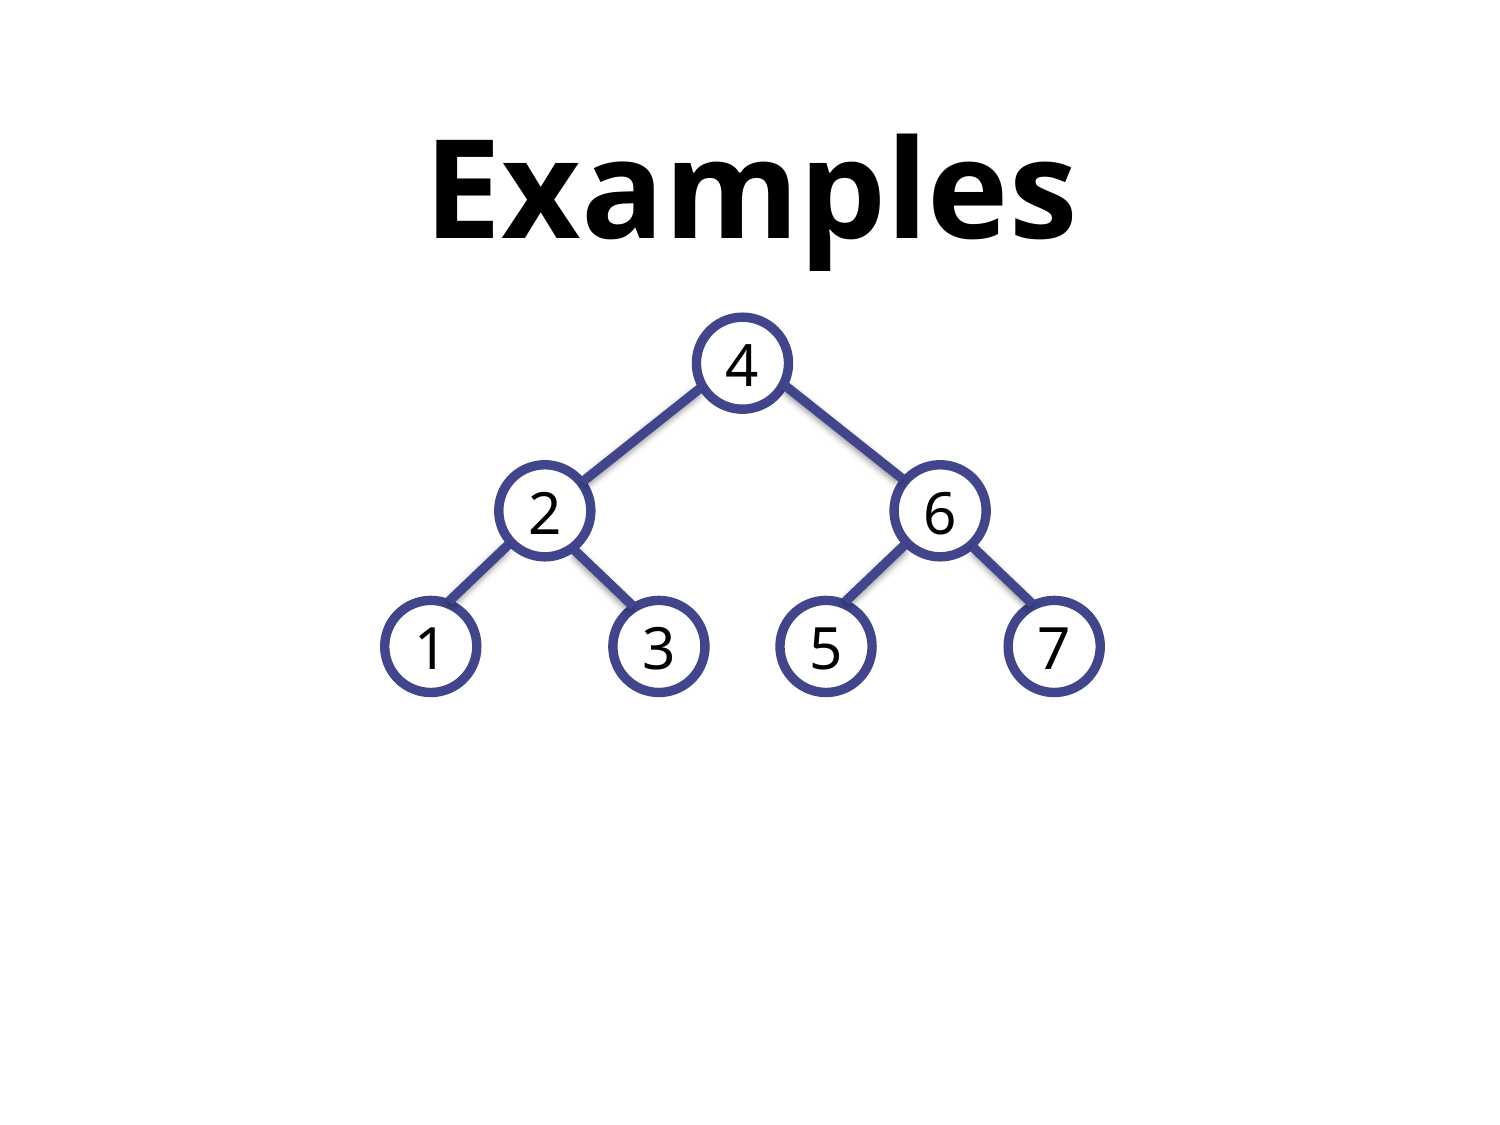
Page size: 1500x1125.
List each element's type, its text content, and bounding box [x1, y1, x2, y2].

title Examples [76, 90, 1427, 278]
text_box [384, 316, 1101, 693]
